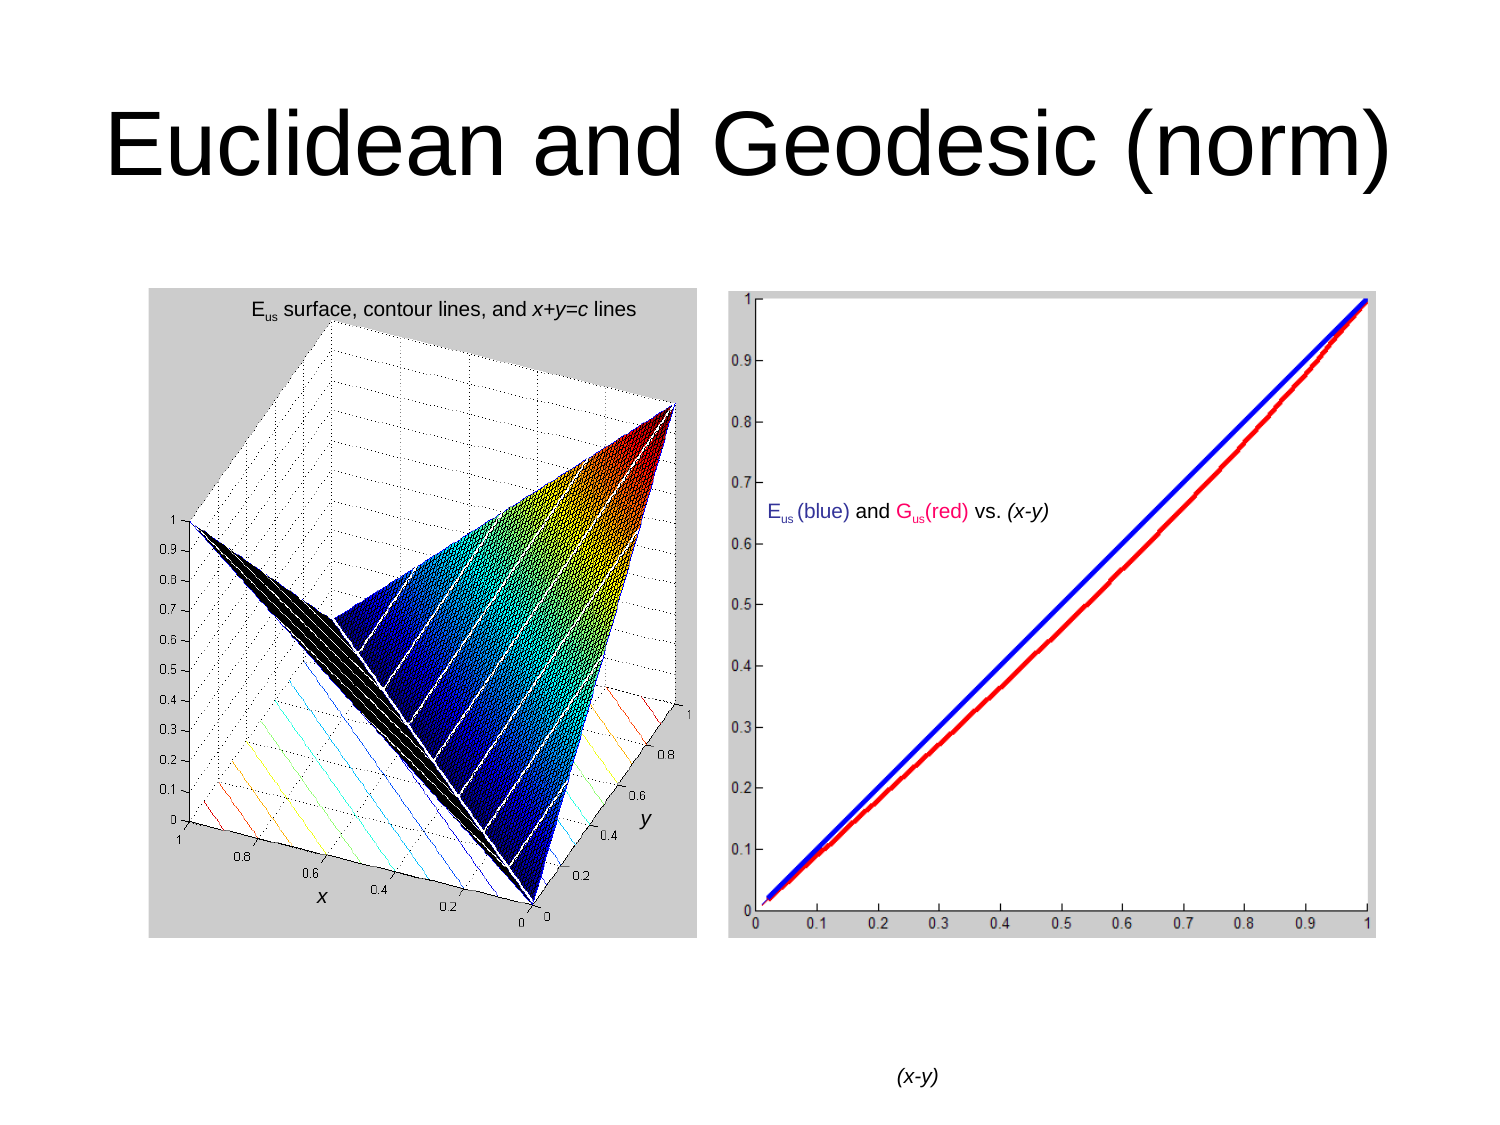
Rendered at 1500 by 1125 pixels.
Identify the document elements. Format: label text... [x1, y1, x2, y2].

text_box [148, 287, 698, 938]
picture [728, 291, 1377, 938]
text_box (x-y) [882, 1055, 954, 1095]
title Euclidean and Geodesic (norm) [74, 44, 1426, 233]
